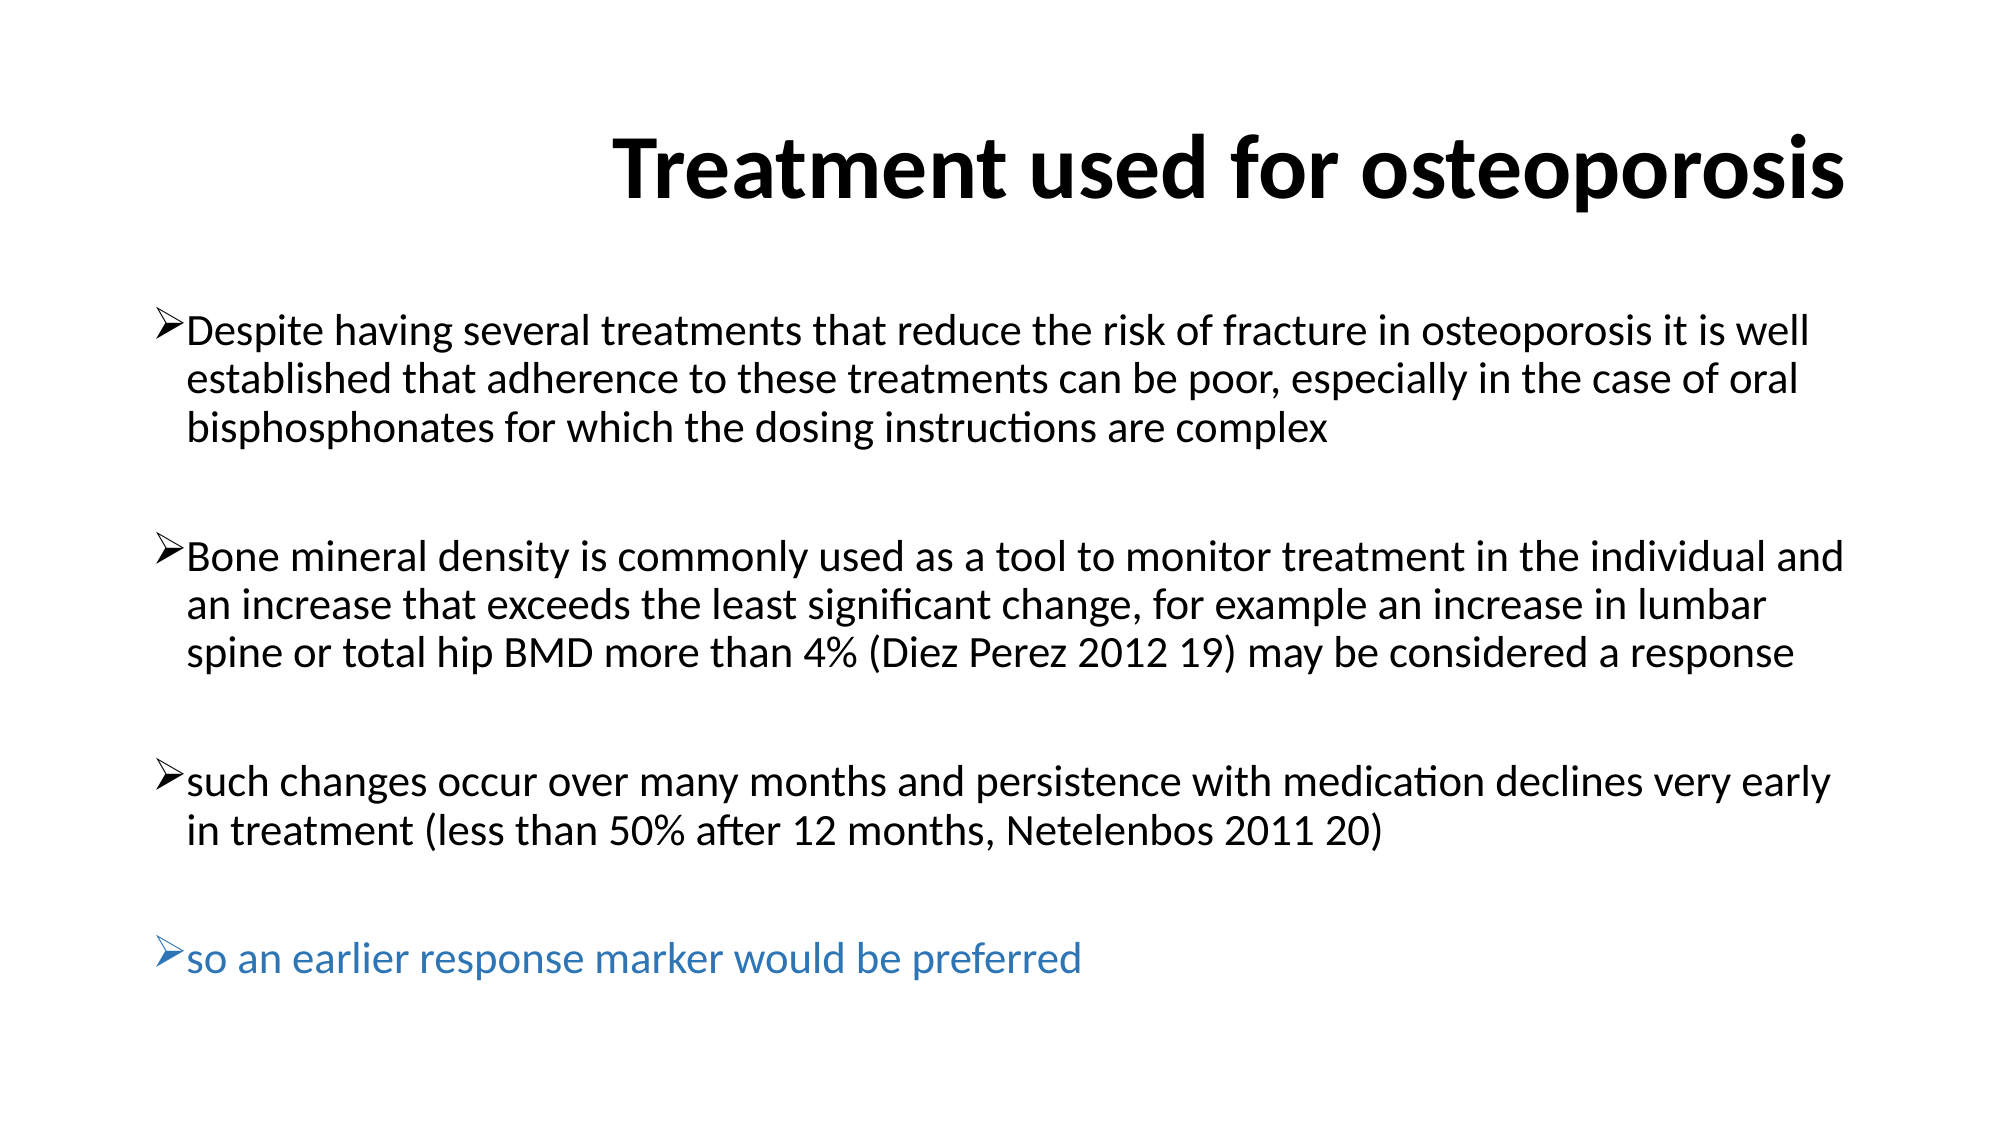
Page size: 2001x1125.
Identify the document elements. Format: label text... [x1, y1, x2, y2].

title Treatment used for osteoporosis [137, 59, 1863, 278]
list Despite having several treatments that reduce the risk of fracture in osteoporosis it is well established that adherence to these treatments can be poor, especially in the case of oral bisphosphonates for which the dosing instructions are complex Bone mineral density is commonly used as a tool to monitor treatment in the individual and an increase that exceeds the least significant change, for example an increase in lumbar spine or total hip BMD more than 4% (Diez Perez 2012 19) may be considered a response such changes occur over many months and persistence with medication declines very early in treatment (less than 50% after 12 months, Netelenbos 2011 20) so an earlier response marker would be preferred [137, 299, 1863, 1014]
